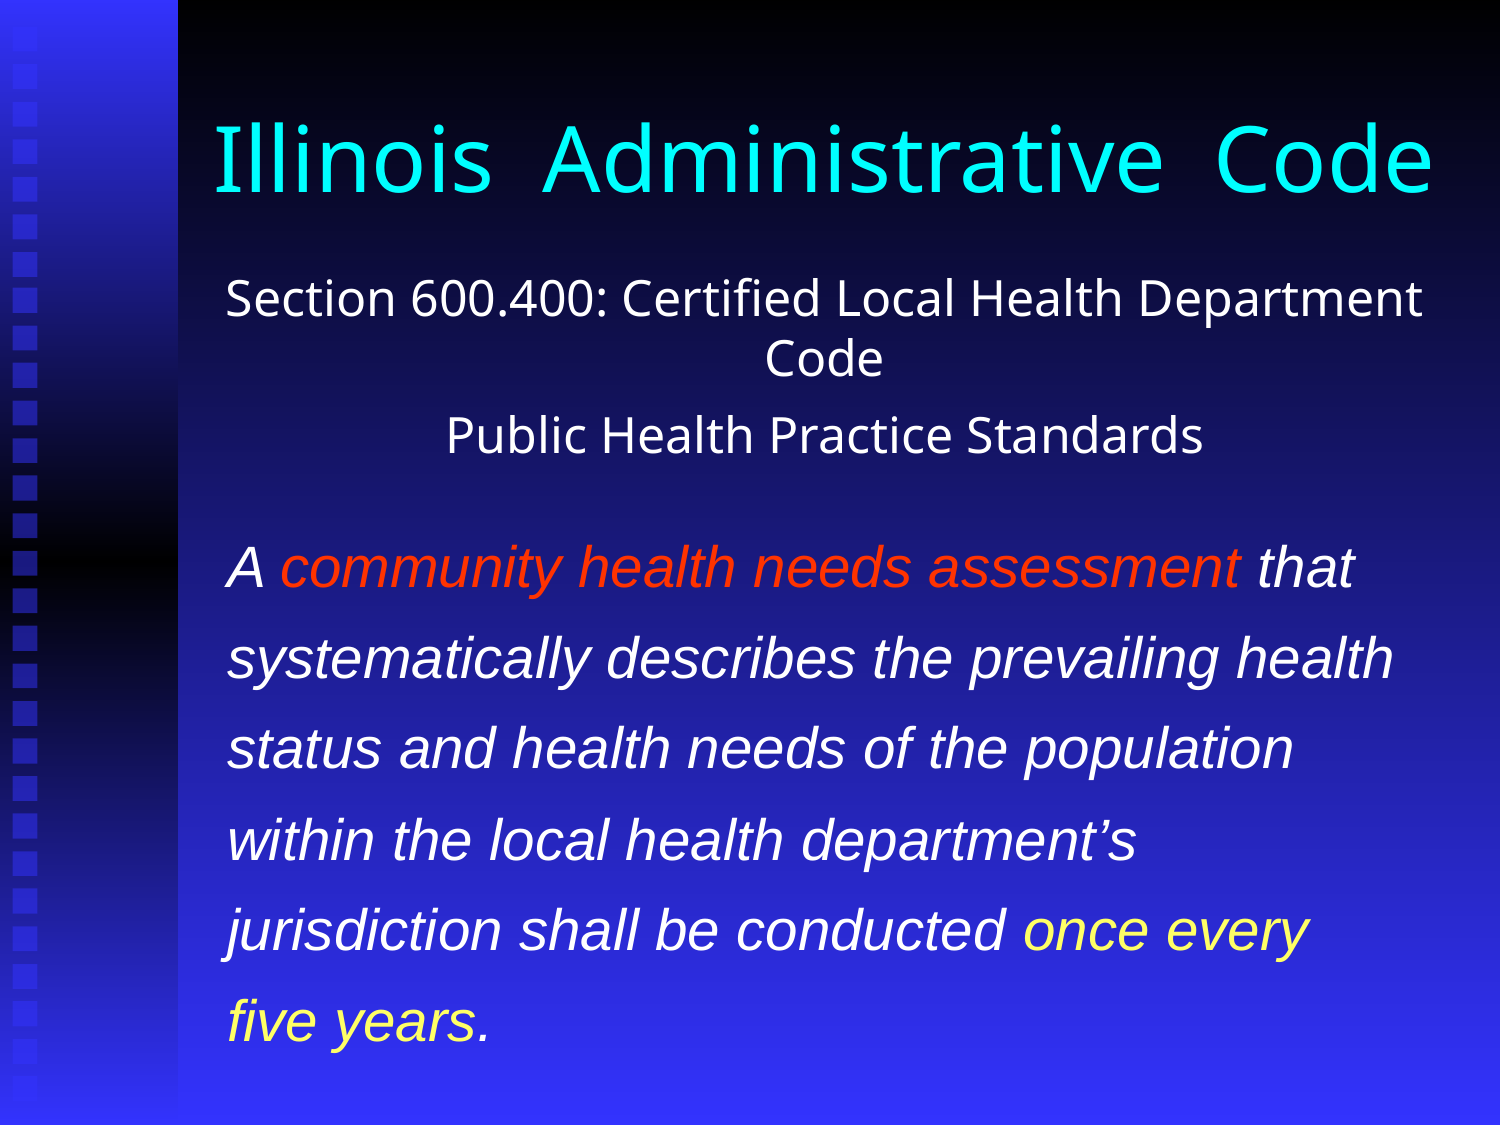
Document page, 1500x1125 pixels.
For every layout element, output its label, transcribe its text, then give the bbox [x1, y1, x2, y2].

text_box A community health needs assessment that systematically describes the prevailing health status and health needs of the population within the local health department’s jurisdiction shall be conducted once every five years. [212, 500, 1425, 1061]
title Illinois Administrative Code [187, 62, 1463, 251]
text_box Section 600.400: Certified Local Health Department Code Public Health Practice Standards [200, 259, 1450, 472]
